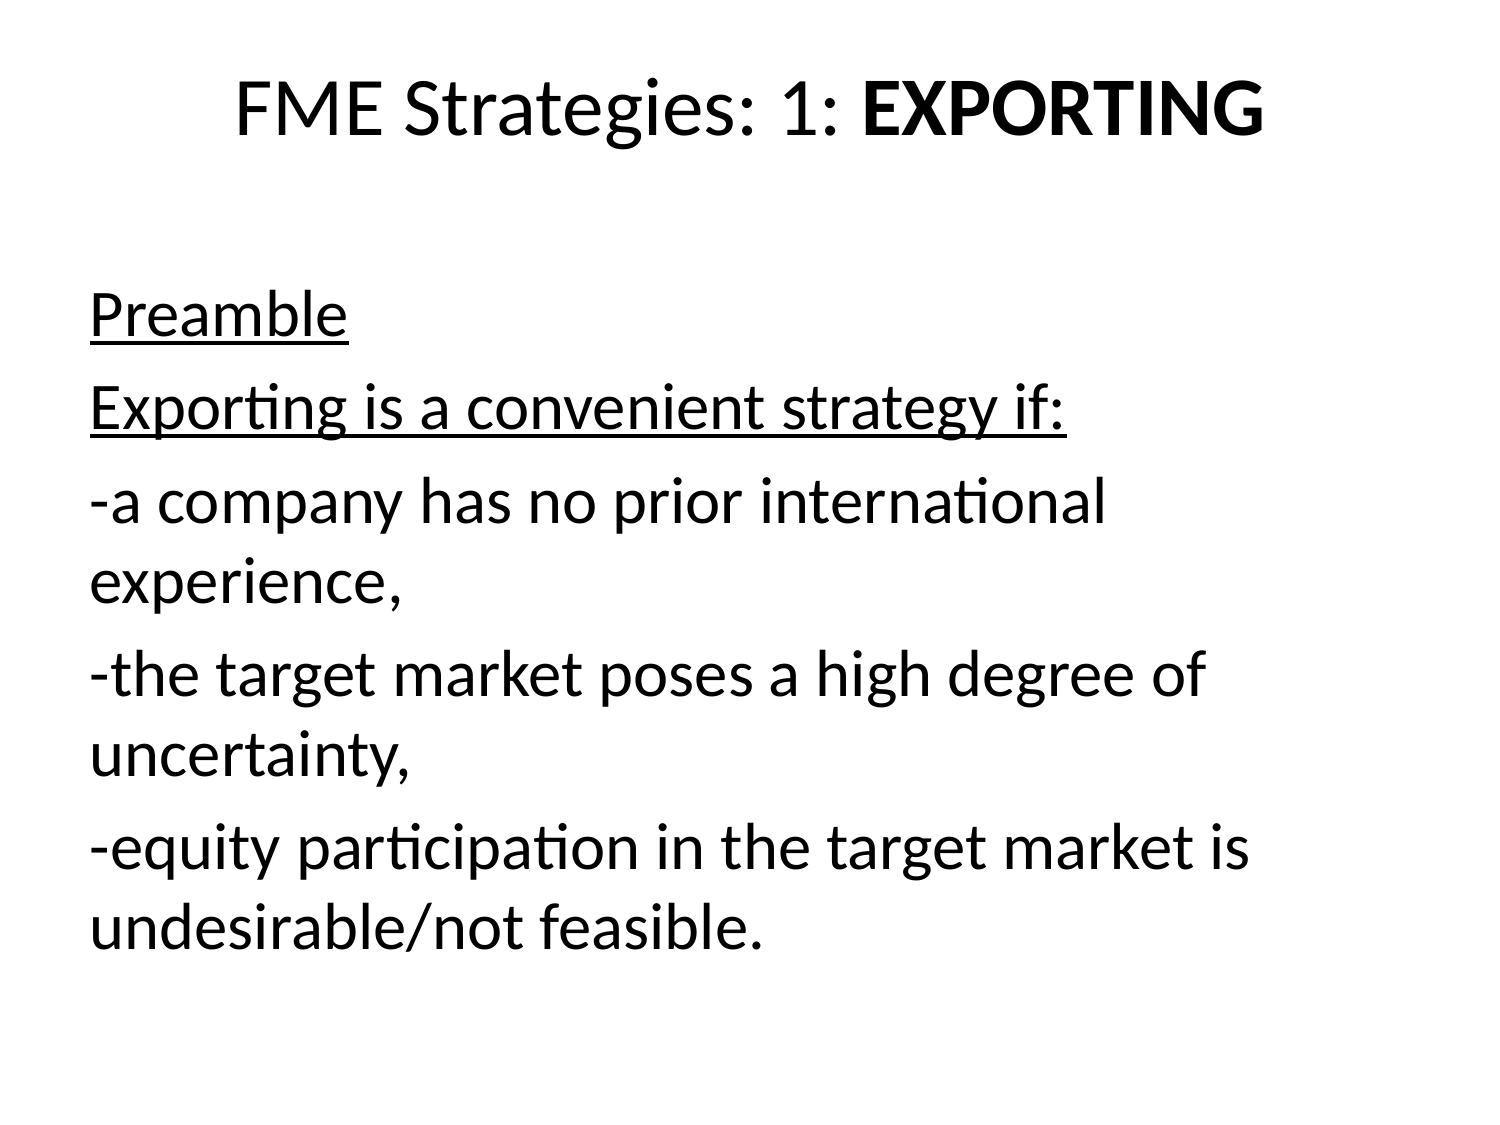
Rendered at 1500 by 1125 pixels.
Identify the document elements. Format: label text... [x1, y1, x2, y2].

title FME Strategies: 1: EXPORTING [75, 45, 1425, 233]
list Preamble Exporting is a convenient strategy if: -a company has no prior international experience, -the target market poses a high degree of uncertainty, -equity participation in the target market is undesirable/not feasible. [75, 262, 1425, 1005]
